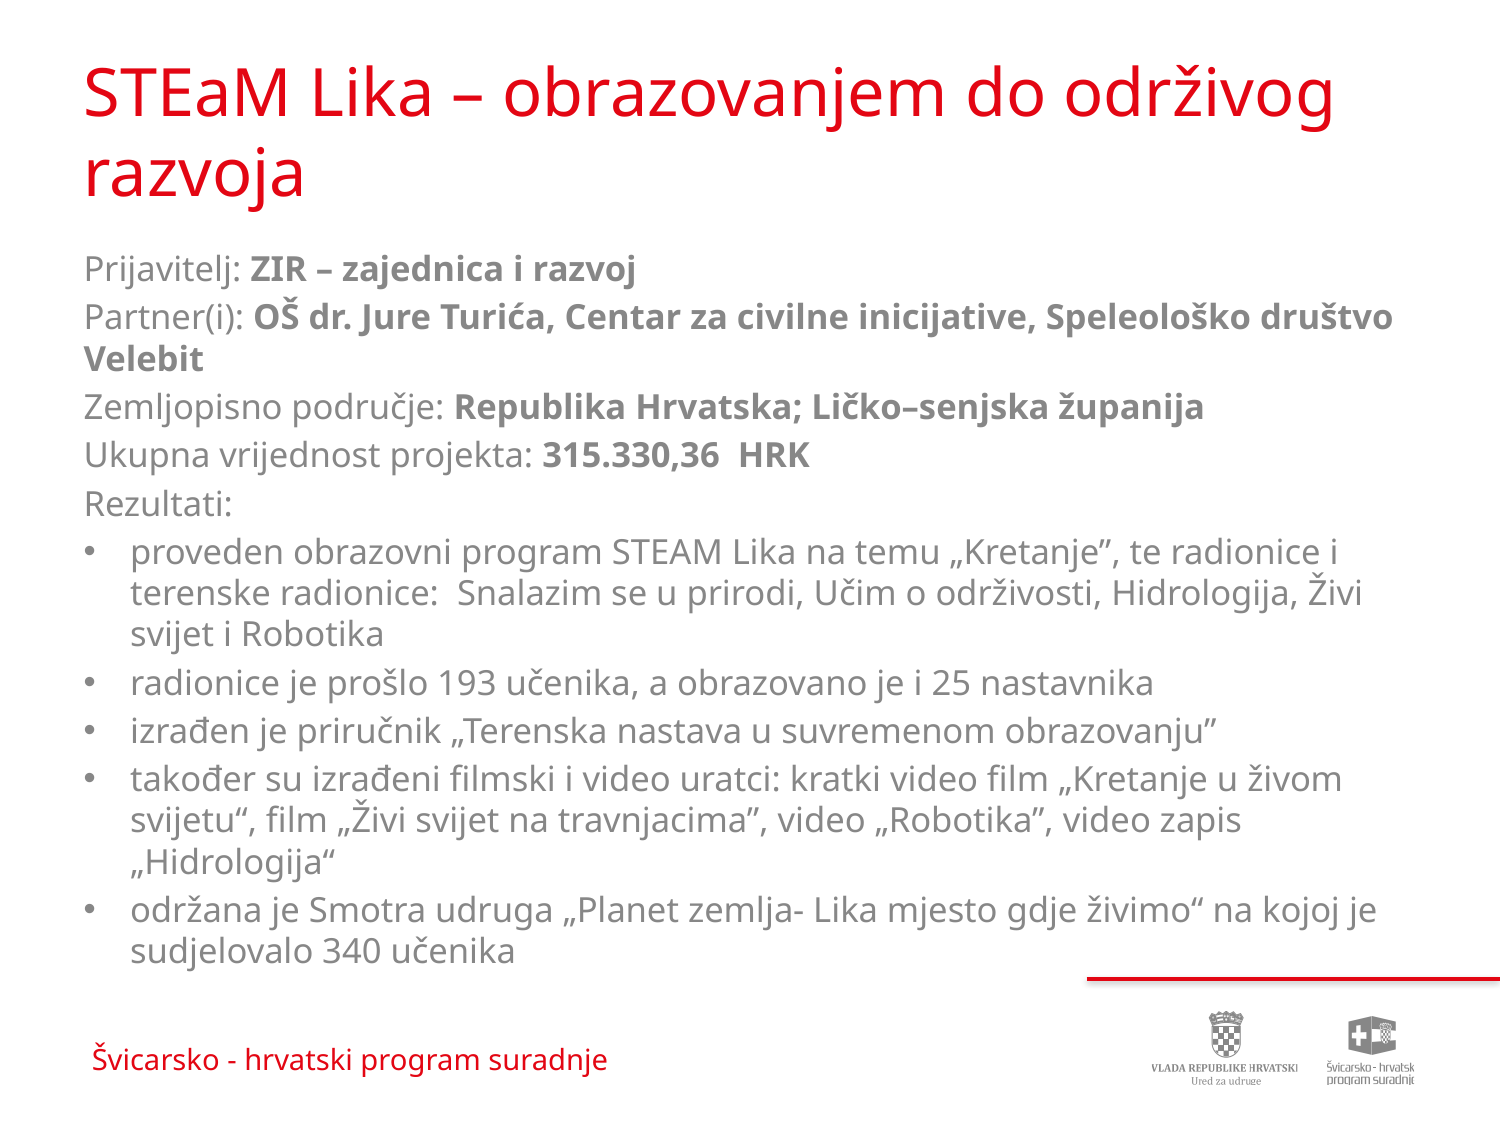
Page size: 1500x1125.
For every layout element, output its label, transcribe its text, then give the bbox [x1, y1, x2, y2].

list Prijavitelj: ZIR – zajednica i razvoj Partner(i): OŠ dr. Jure Turića, Centar za civilne inicijative, Speleološko društvo Velebit Zemljopisno područje: Republika Hrvatska; Ličko–senjska županija Ukupna vrijednost projekta: 315.330,36 HRK Rezultati: proveden obrazovni program STEAM Lika na temu „Kretanje”, te radionice i terenske radionice: Snalazim se u prirodi, Učim o održivosti, Hidrologija, Živi svijet i Robotika radionice je prošlo 193 učenika, a obrazovano je i 25 nastavnika izrađen je priručnik „Terenska nastava u suvremenom obrazovanju” također su izrađeni filmski i video uratci: kratki video film „Kretanje u živom svijetu“, film „Živi svijet na travnjacima”, video „Robotika”, video zapis „Hidrologija“ održana je Smotra udruga „Planet zemlja- Lika mjesto gdje živimo“ na kojoj je sudjelovalo 340 učenika [68, 239, 1415, 979]
title STEaM Lika – obrazovanjem do održivog razvoja [68, 42, 1415, 239]
